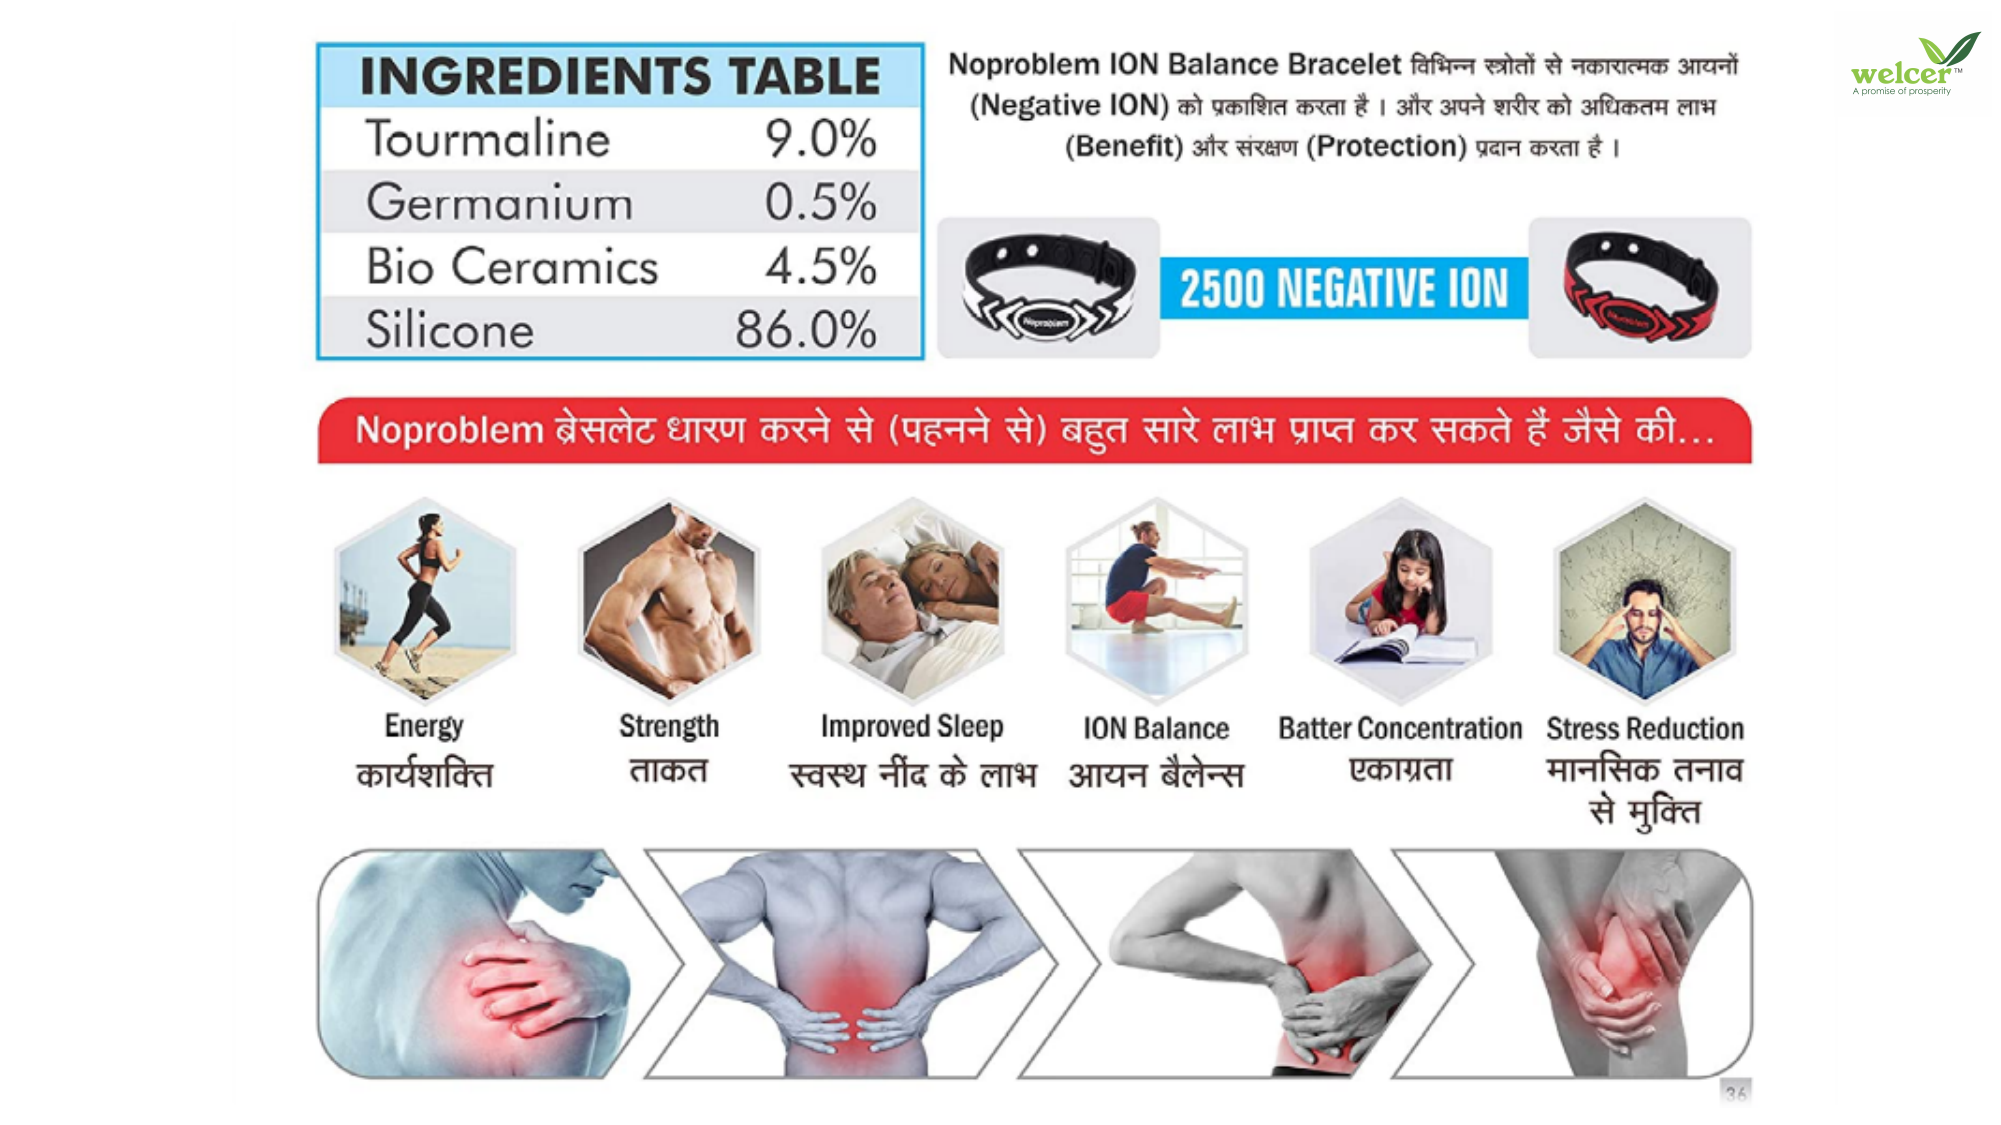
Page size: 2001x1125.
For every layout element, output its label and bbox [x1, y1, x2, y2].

picture [232, 11, 1992, 1108]
